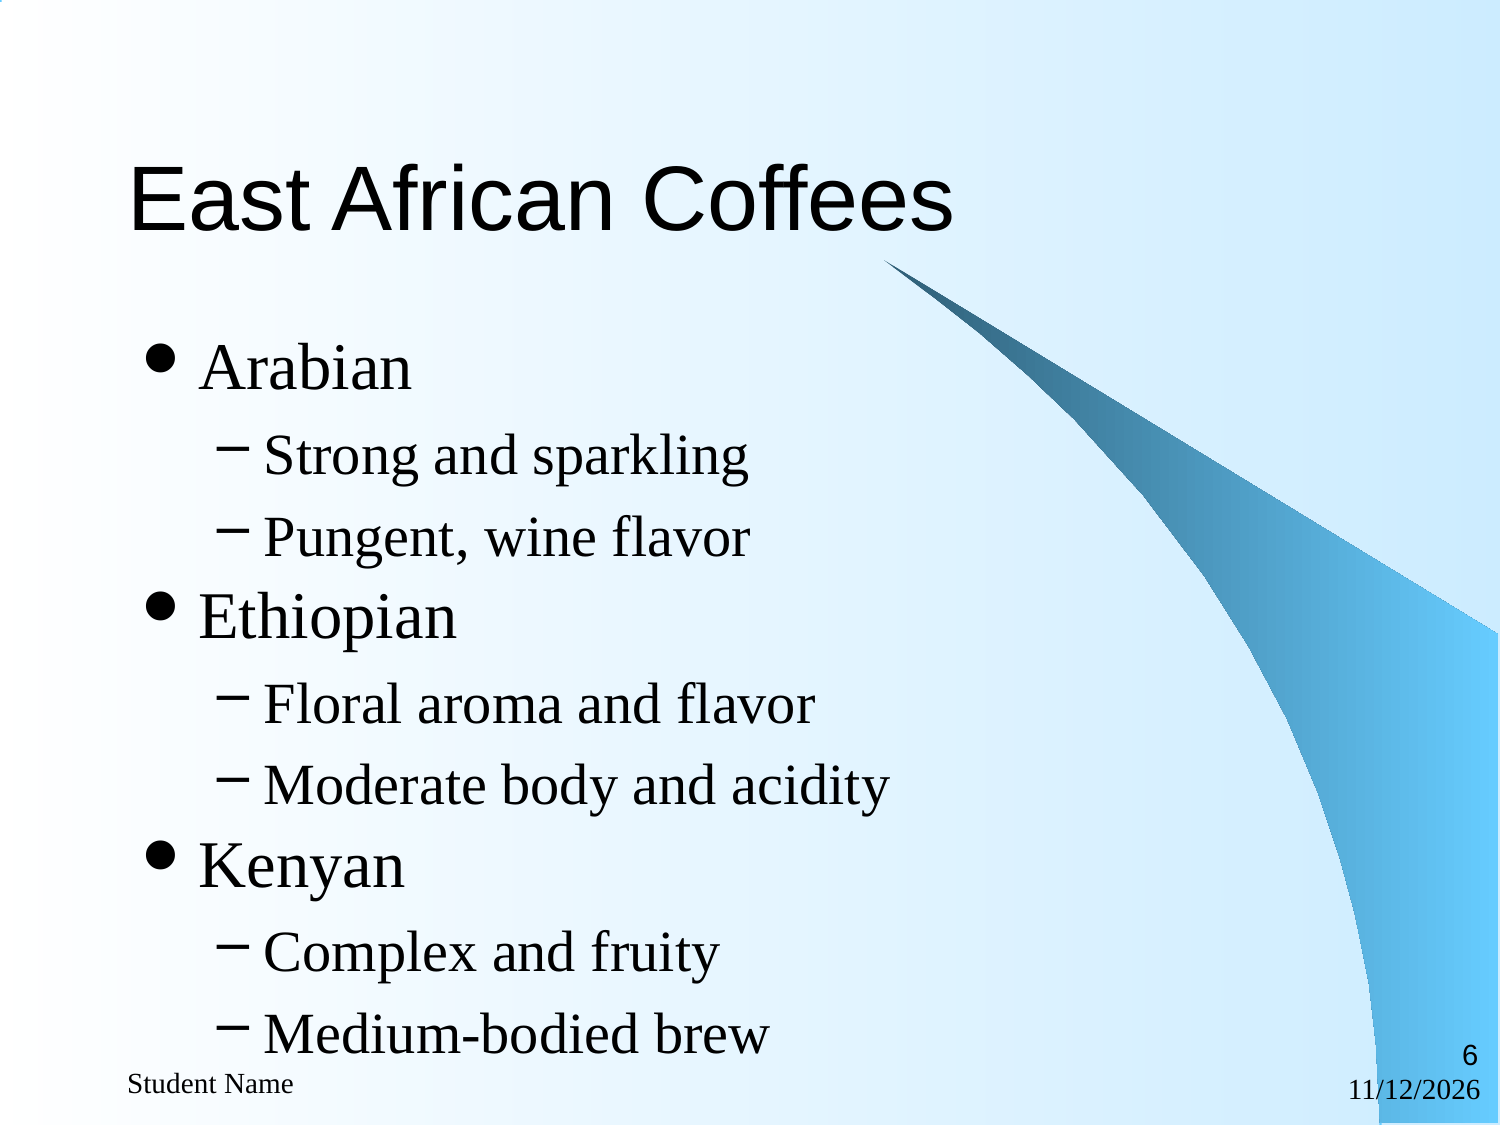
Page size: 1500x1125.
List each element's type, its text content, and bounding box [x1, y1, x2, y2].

list Arabian Strong and sparkling Pungent, wine flavor Ethiopian Floral aroma and flavor Moderate body and acidity Kenyan Complex and fruity Medium-bodied brew [111, 324, 1388, 1001]
footer Student Name [111, 1044, 813, 1120]
slide_number 6 [1180, 1008, 1494, 1072]
title East African Coffees [111, 99, 1438, 288]
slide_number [1183, 1056, 1497, 1120]
